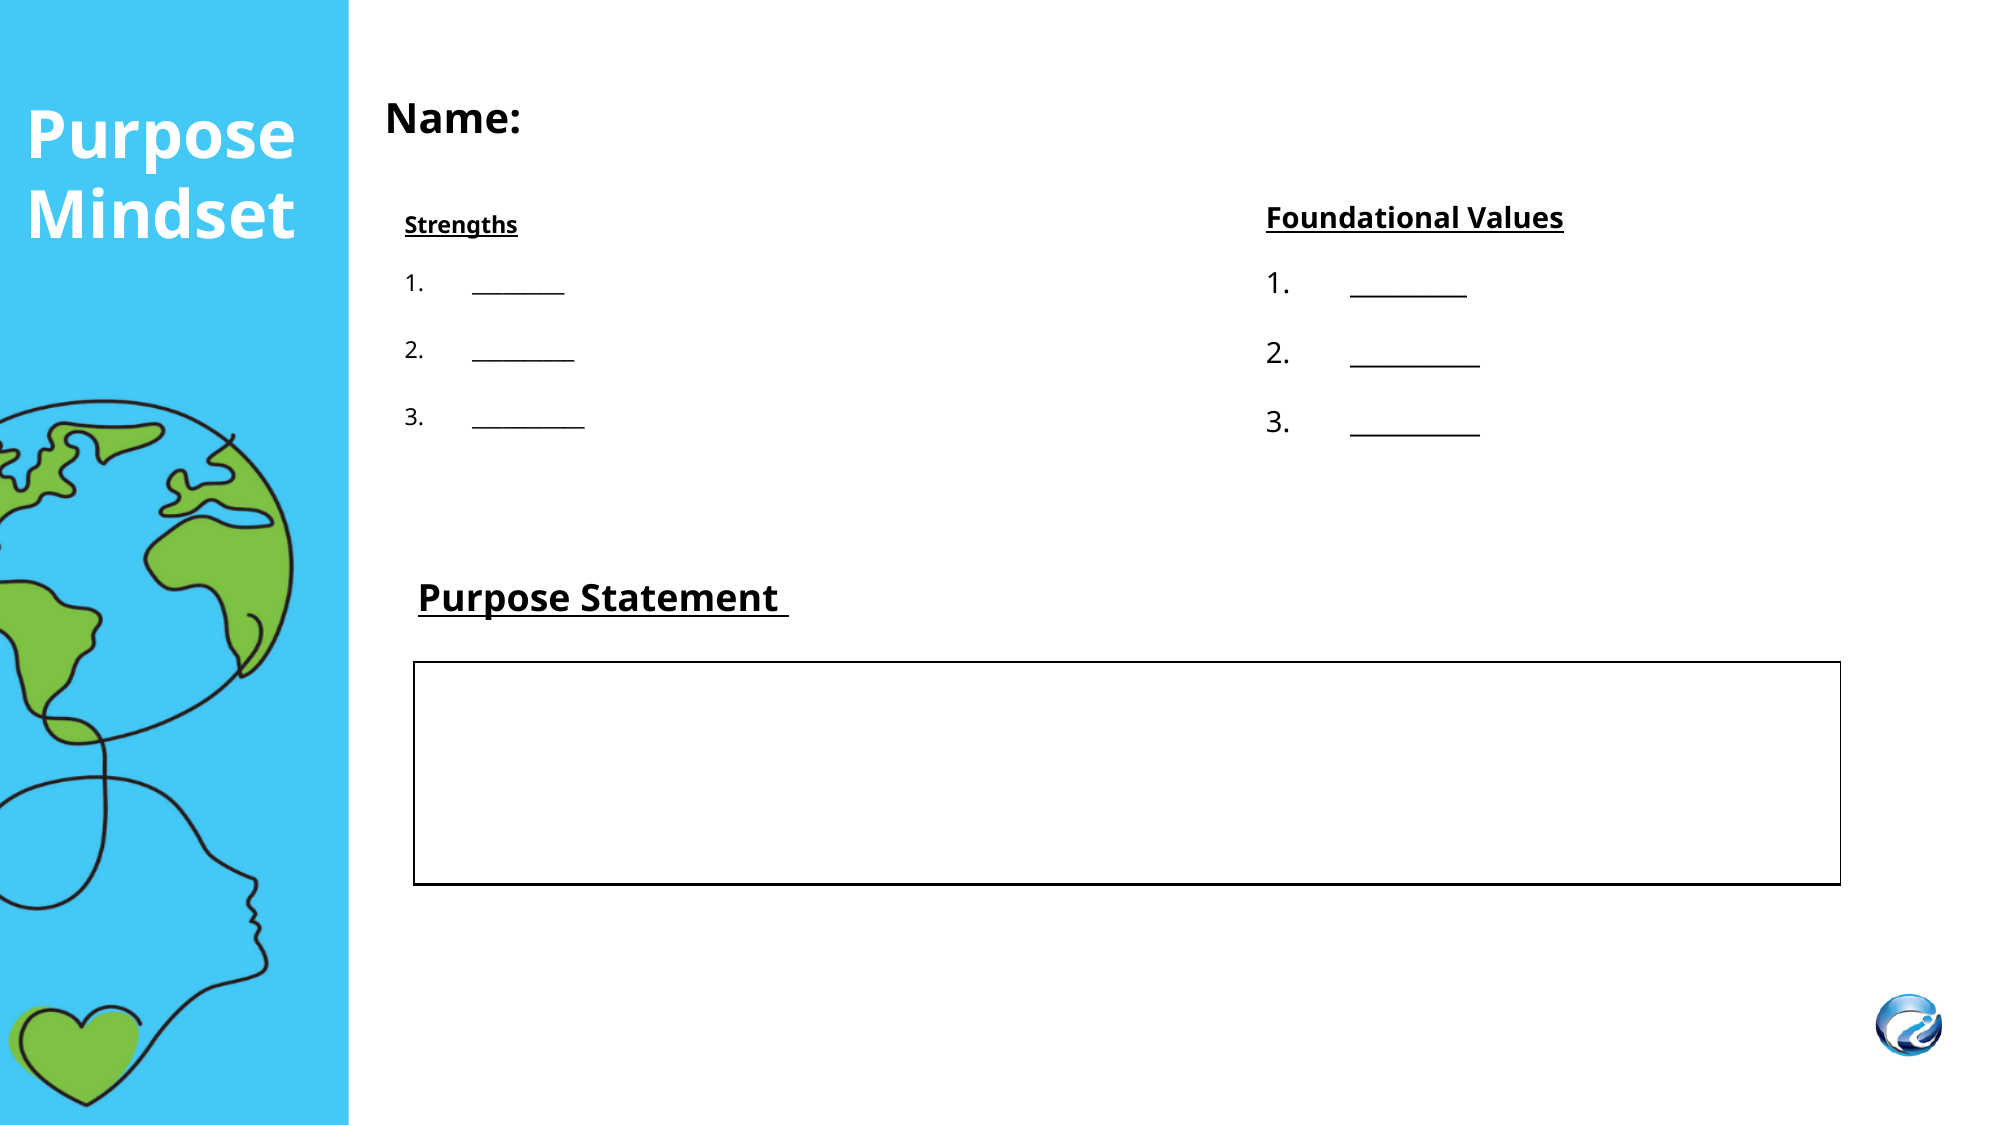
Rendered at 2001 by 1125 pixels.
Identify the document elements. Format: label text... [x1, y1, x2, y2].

picture [0, 0, 349, 1125]
text_box Name: [369, 84, 537, 150]
list Strengths _________ __________ ___________ [389, 202, 1168, 447]
picture [1870, 992, 1947, 1058]
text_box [402, 566, 1841, 886]
text_box Foundational Values _________ __________ __________ [1250, 191, 1811, 447]
